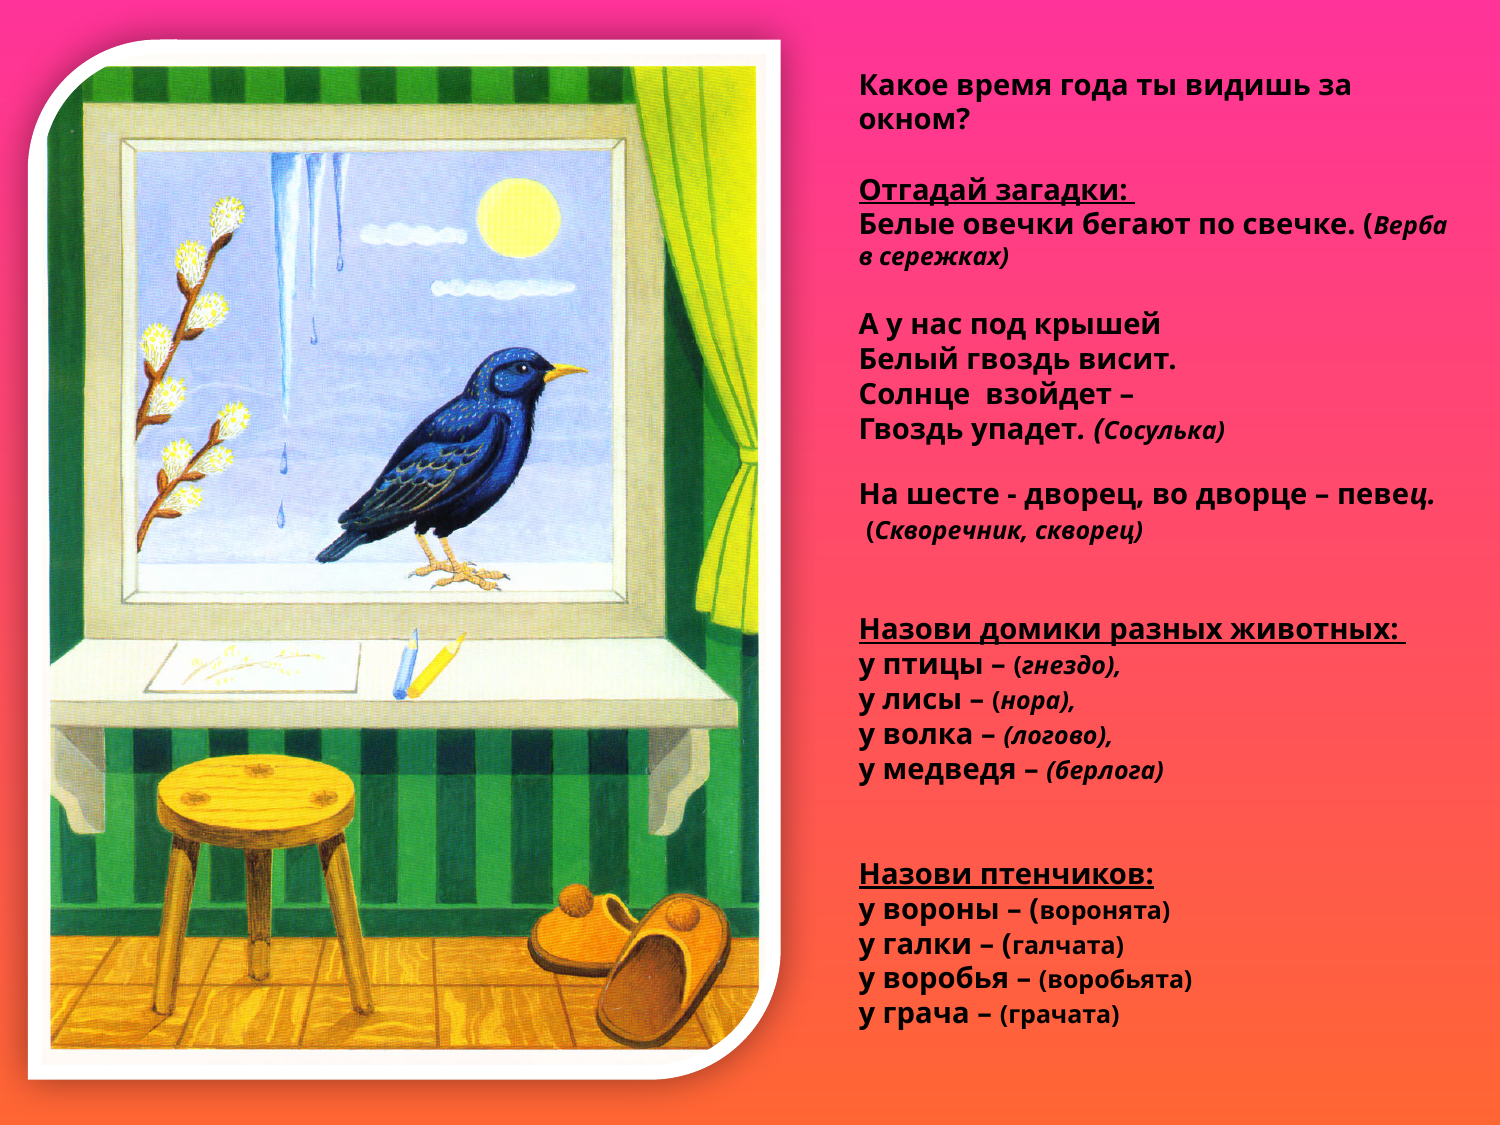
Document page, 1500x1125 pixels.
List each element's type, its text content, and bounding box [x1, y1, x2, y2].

picture [34, 46, 774, 1073]
text_box Какое время года ты видишь за окном? Отгадай загадки: Белые овечки бегают по свечке. (Верба в сережках) А у нас под крышей Белый гвоздь висит. Солнце взойдет – Гвоздь упадет. (Сосулька) На шесте - дворец, во дворце – певец. (Скворечник, скворец) Назови домики разных животных: у птицы – (гнездо), у лисы – (нора), у волка – (логово), у медведя – (берлога) Назови птенчиков: у вороны – (воронята) у галки – (галчата) у воробья – (воробьята) у грача – (грачата) [843, 58, 1465, 1038]
